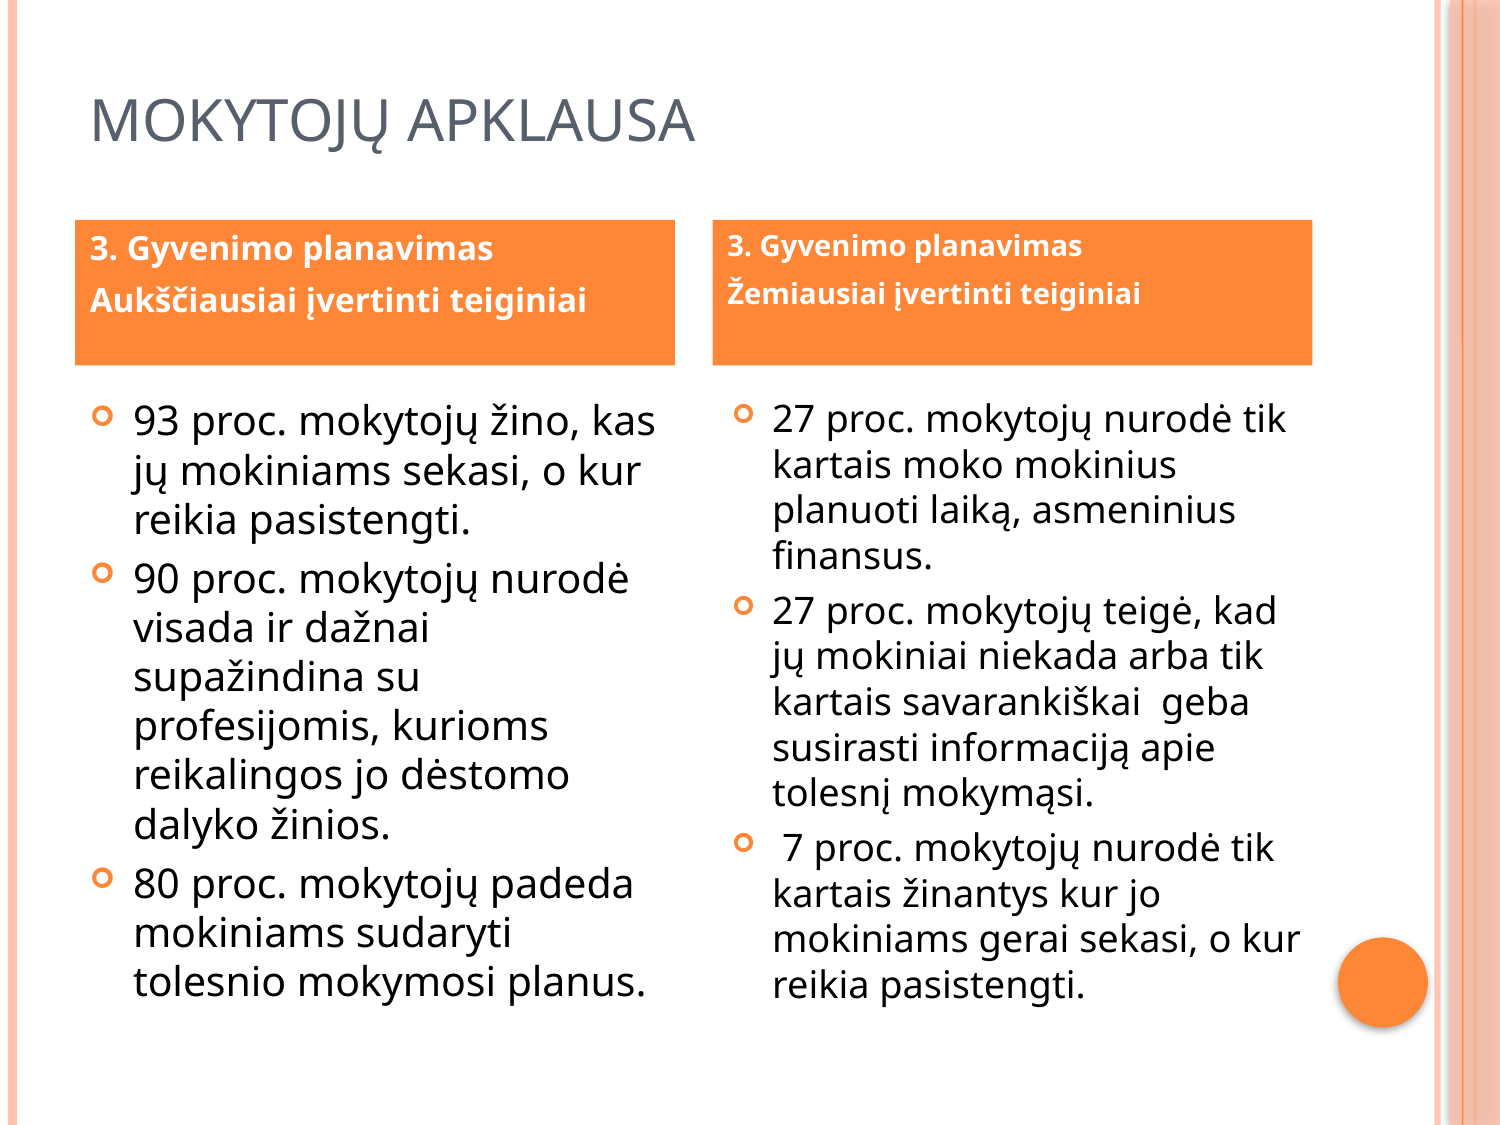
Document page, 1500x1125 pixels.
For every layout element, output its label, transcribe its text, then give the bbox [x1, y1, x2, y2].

list 27 proc. mokytojų nurodė tik kartais moko mokinius planuoti laiką, asmeninius finansus. 27 proc. mokytojų teigė, kad jų mokiniai niekada arba tik kartais savarankiškai geba susirasti informaciją apie tolesnį mokymąsi. 7 proc. mokytojų nurodė tik kartais žinantys kur jo mokiniams gerai sekasi, o kur reikia pasistengti. [717, 387, 1318, 1025]
list 3. Gyvenimo planavimas Aukščiausiai įvertinti teiginiai [75, 219, 675, 366]
list 3. Gyvenimo planavimas Žemiausiai įvertinti teiginiai [712, 219, 1313, 366]
list 93 proc. mokytojų žino, kas jų mokiniams sekasi, o kur reikia pasistengti. 90 proc. mokytojų nurodė visada ir dažnai supažindina su profesijomis, kurioms reikalingos jo dėstomo dalyko žinios. 80 proc. mokytojų padeda mokiniams sudaryti tolesnio mokymosi planus. [75, 387, 675, 1025]
title MOKYTOJŲ APKLAUSA [75, 44, 1313, 161]
